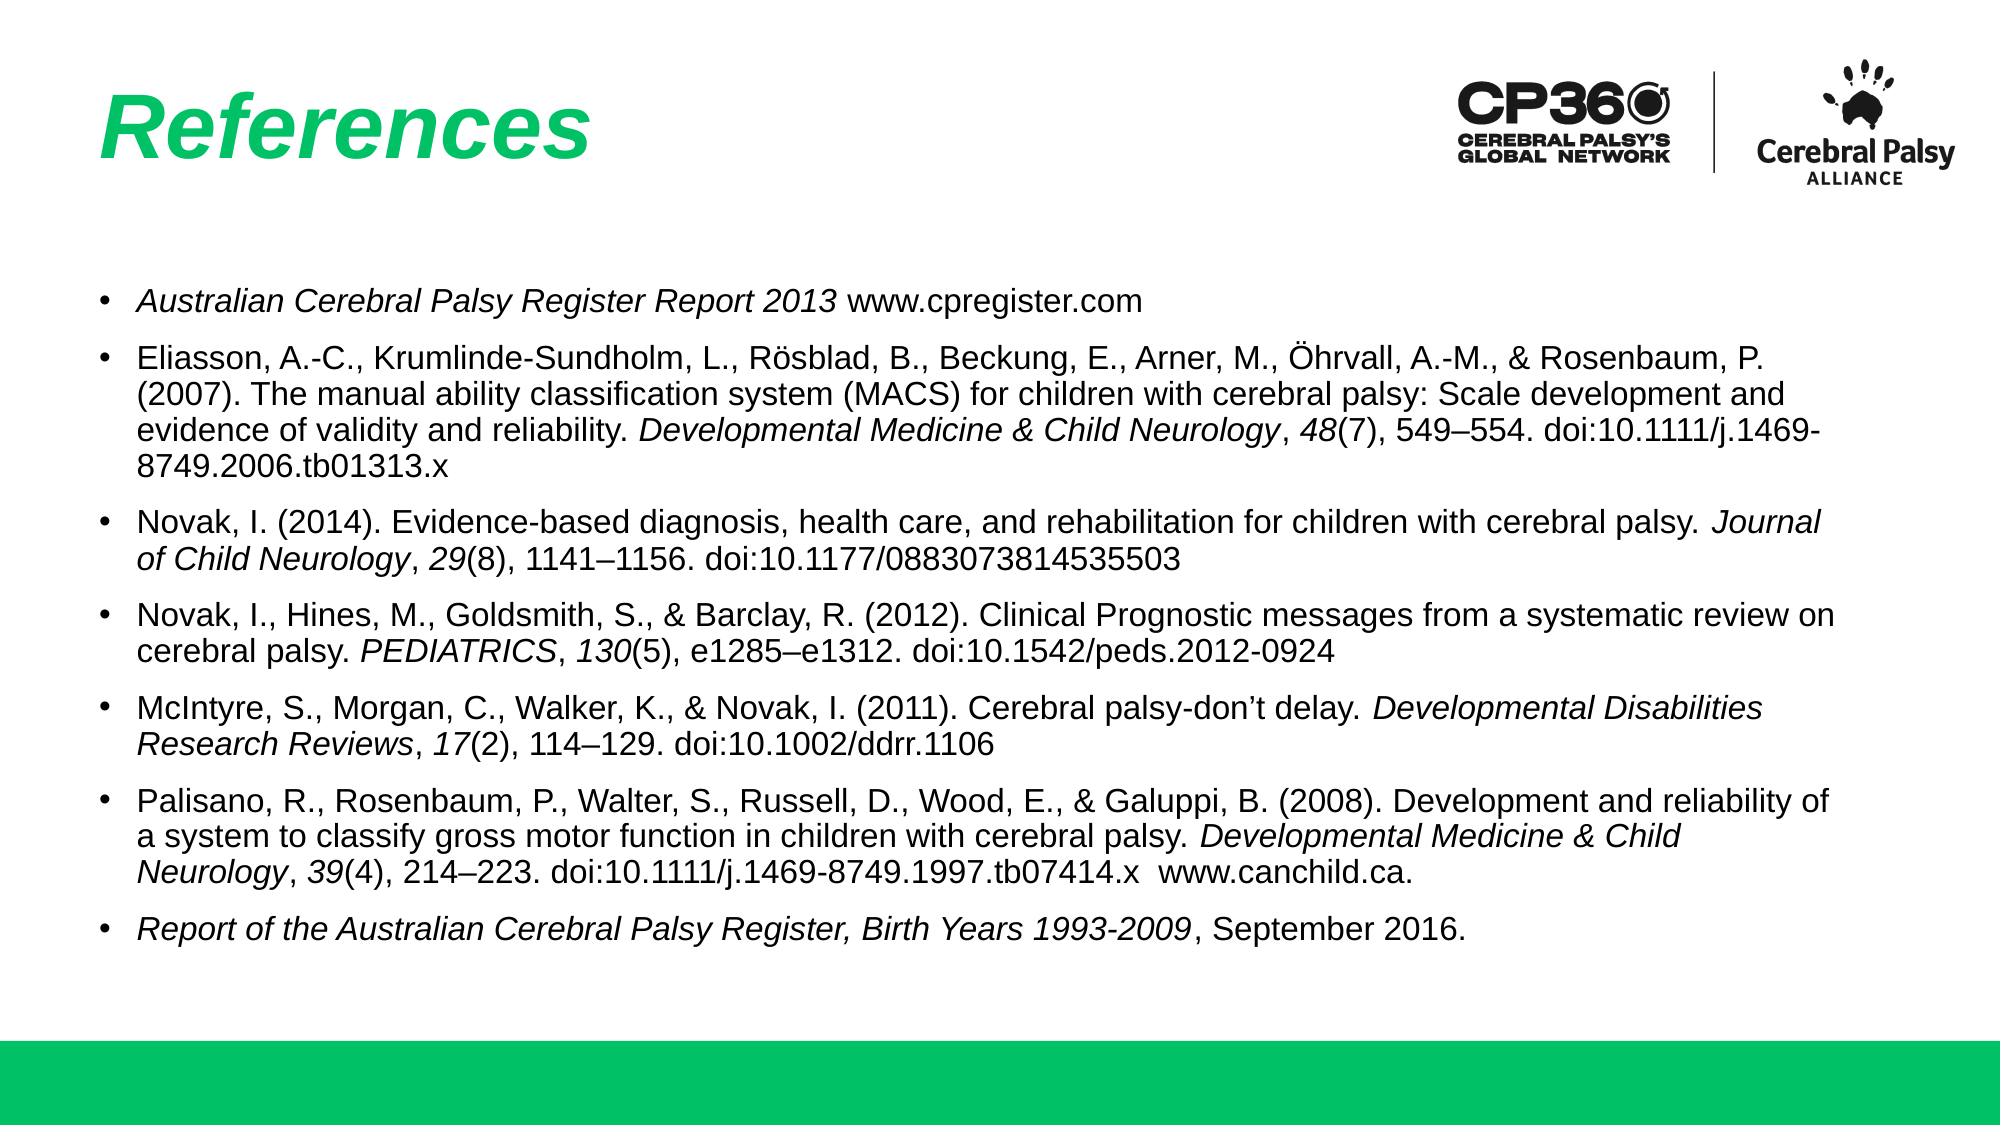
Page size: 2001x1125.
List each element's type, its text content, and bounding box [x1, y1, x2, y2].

title References [84, 71, 1526, 190]
list Australian Cerebral Palsy Register Report 2013 www.cpregister.com Eliasson, A.-C., Krumlinde-Sundholm, L., Rösblad, B., Beckung, E., Arner, M., Öhrvall, A.-M., & Rosenbaum, P. (2007). The manual ability classification system (MACS) for children with cerebral palsy: Scale development and evidence of validity and reliability. Developmental Medicine & Child Neurology, 48(7), 549–554. doi:10.1111/j.1469-8749.2006.tb01313.x Novak, I. (2014). Evidence-based diagnosis, health care, and rehabilitation for children with cerebral palsy. Journal of Child Neurology, 29(8), 1141–1156. doi:10.1177/0883073814535503 Novak, I., Hines, M., Goldsmith, S., & Barclay, R. (2012). Clinical Prognostic messages from a systematic review on cerebral palsy. PEDIATRICS, 130(5), e1285–e1312. doi:10.1542/peds.2012-0924 McIntyre, S., Morgan, C., Walker, K., & Novak, I. (2011). Cerebral palsy-don’t delay. Developmental Disabilities Research Reviews, 17(2), 114–129. doi:10.1002/ddrr.1106 Palisano, R., Rosenbaum, P., Walter, S., Russell, D., Wood, E., & Galuppi, B. (2008). Development and reliability of a system to classify gross motor function in children with cerebral palsy. Developmental Medicine & Child Neurology, 39(4), 214–223. doi:10.1111/j.1469-8749.1997.tb07414.x www.canchild.ca. Report of the Australian Cerebral Palsy Register, Birth Years 1993-2009, September 2016. [84, 276, 1856, 925]
picture [1383, 30, 2001, 214]
